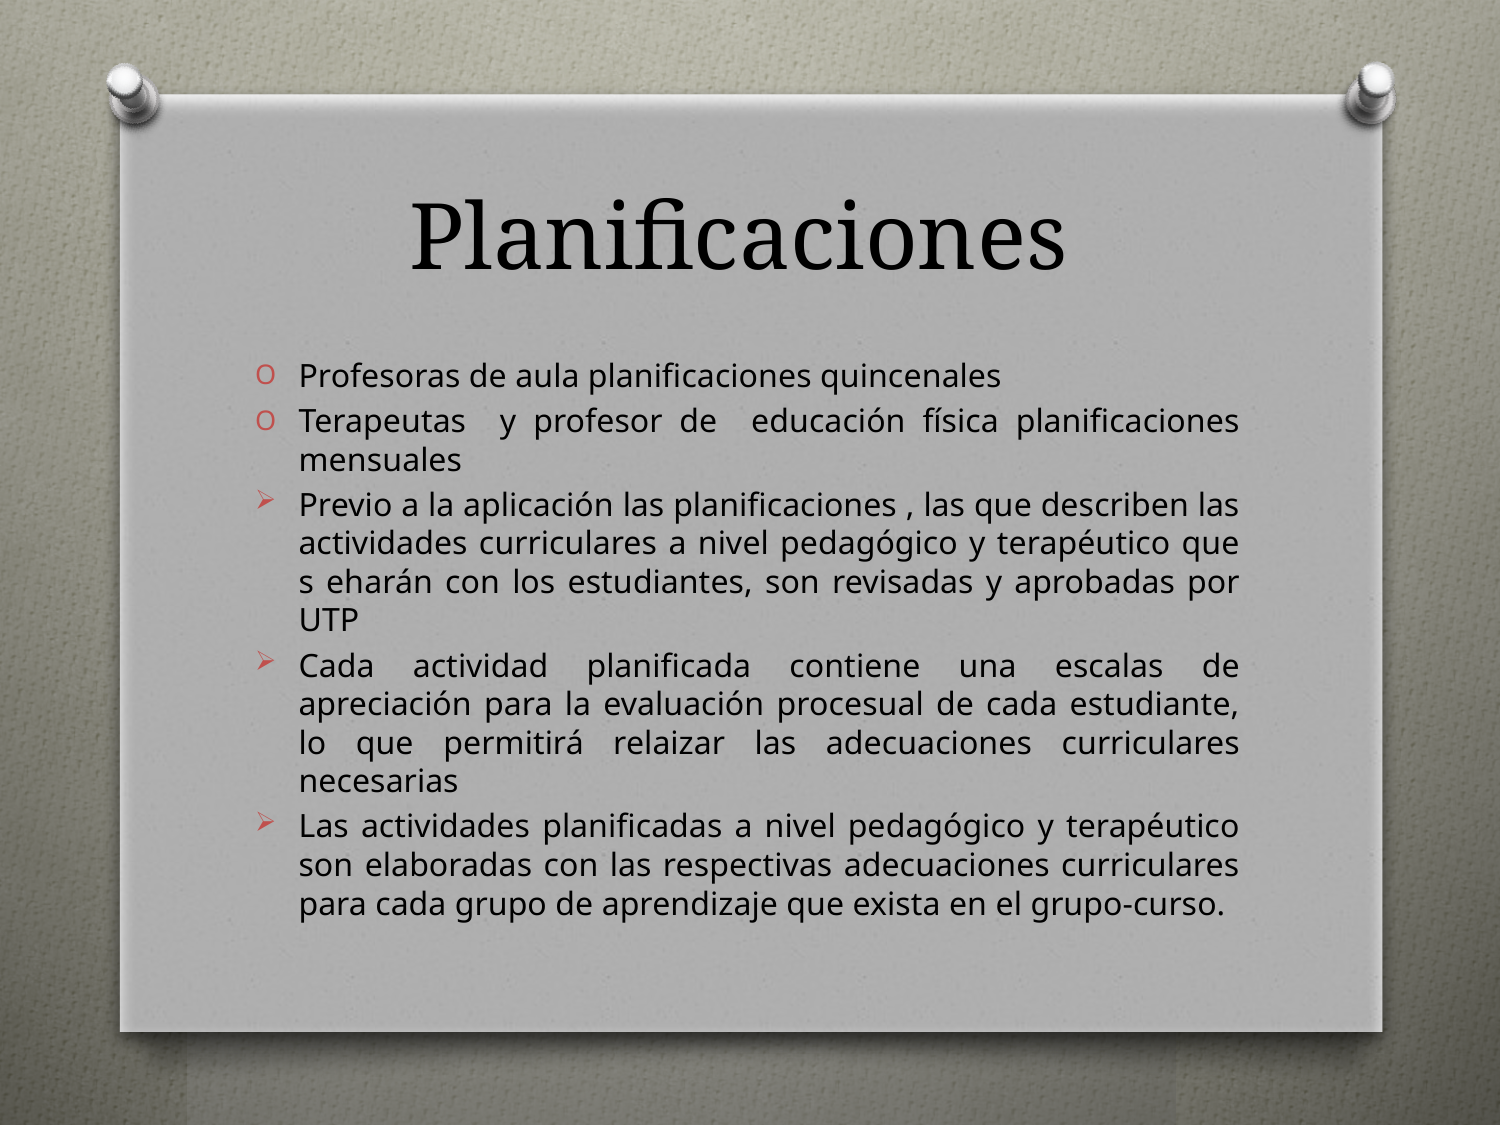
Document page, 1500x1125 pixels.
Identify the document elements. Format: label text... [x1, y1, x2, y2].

title Planificaciones [179, 134, 1323, 332]
picture [1317, 35, 1439, 156]
list Profesoras de aula planificaciones quincenales Terapeutas y profesor de educación física planificaciones mensuales Previo a la aplicación las planificaciones , las que describen las actividades curriculares a nivel pedagógico y terapéutico que s eharán con los estudiantes, son revisadas y aprobadas por UTP Cada actividad planificada contiene una escalas de apreciación para la evaluación procesual de cada estudiante, lo que permitirá relaizar las adecuaciones curriculares necesarias Las actividades planificadas a nivel pedagógico y terapéutico son elaboradas con las respectivas adecuaciones curriculares para cada grupo de aprendizaje que exista en el grupo-curso. [240, 347, 1257, 939]
picture [75, 29, 198, 153]
